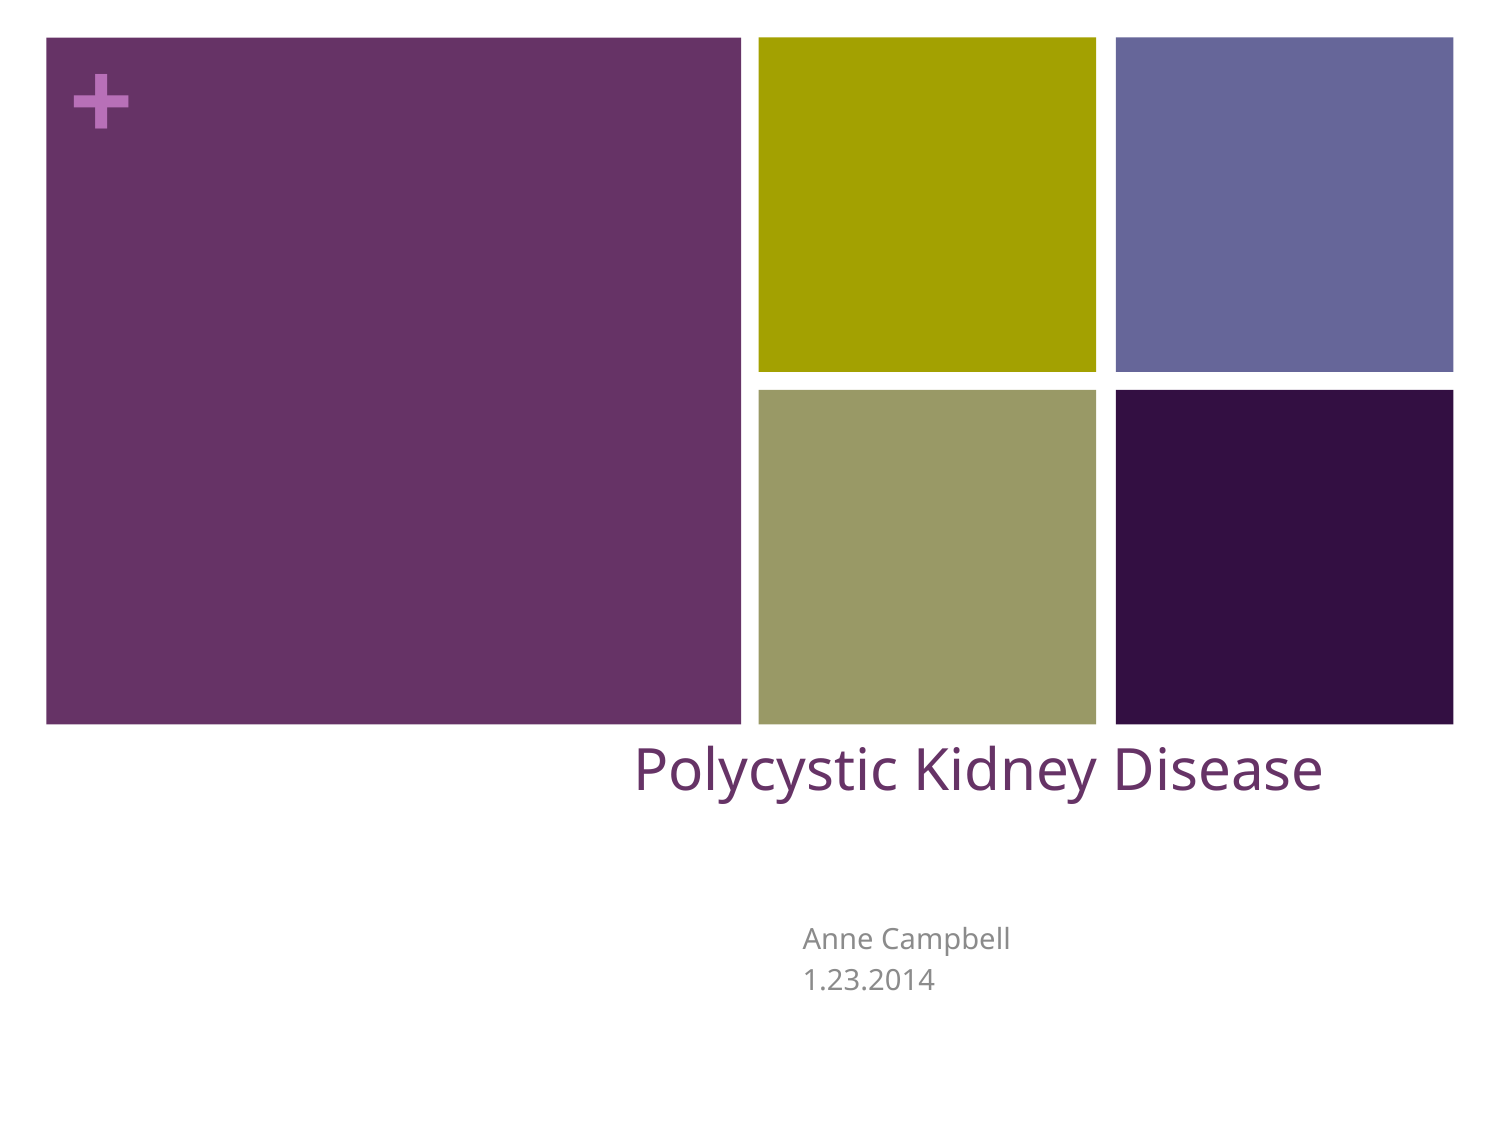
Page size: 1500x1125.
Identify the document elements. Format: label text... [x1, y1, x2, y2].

subtitle Anne Campbell 1.23.2014 [787, 912, 1450, 1036]
title Polycystic Kidney Disease [618, 725, 1450, 912]
